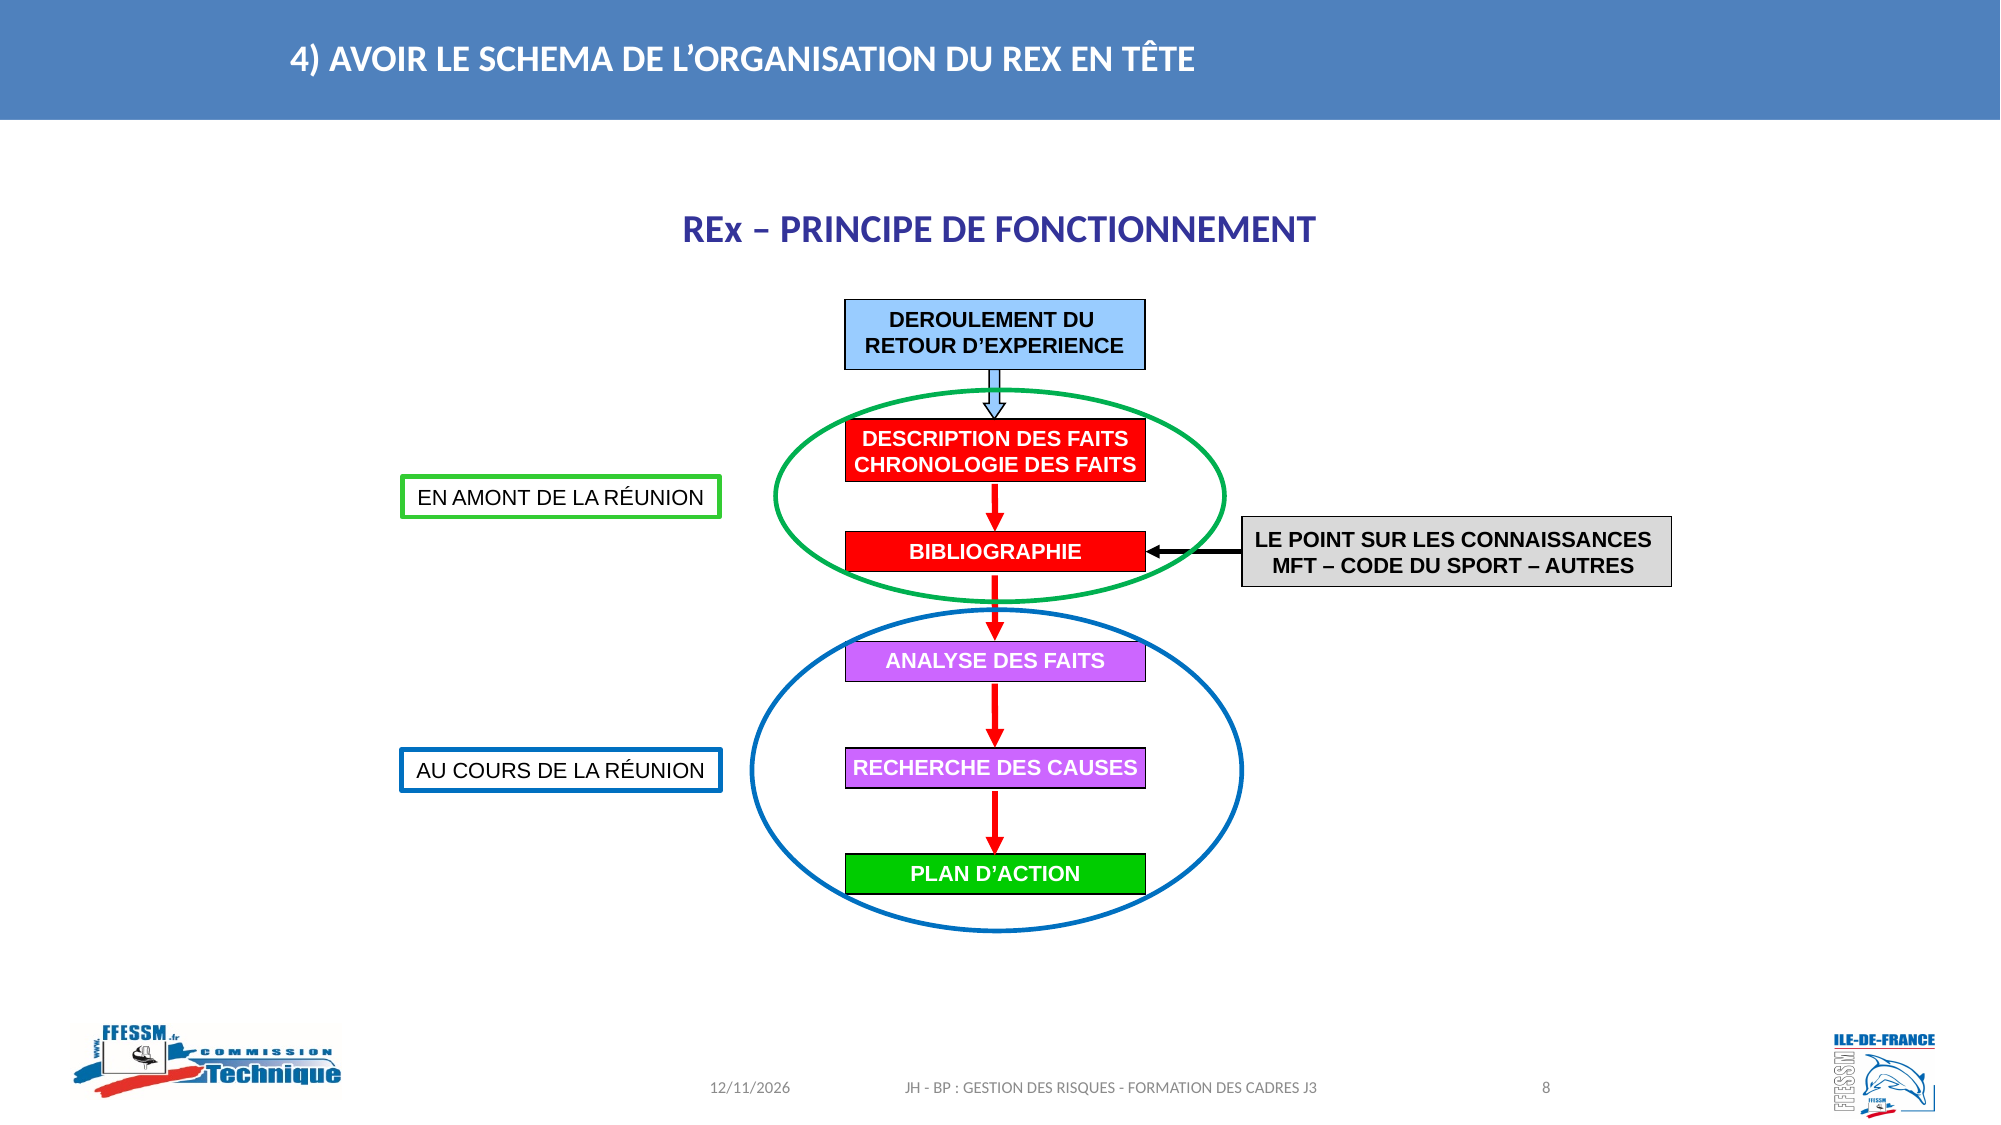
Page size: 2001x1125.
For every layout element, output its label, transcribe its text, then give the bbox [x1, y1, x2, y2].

text_box [751, 609, 1242, 931]
text_box REx – PRINCIPE DE FONCTIONNEMENT [493, 174, 1507, 280]
text_box AU COURS DE LA RÉUNION [401, 749, 721, 791]
text_box DEROULEMENT DU RETOUR D’EXPERIENCE [844, 299, 1145, 370]
picture [70, 1023, 342, 1100]
text_box LE POINT SUR LES CONNAISSANCES MFT – CODE DU SPORT – AUTRES [1241, 516, 1672, 587]
text_box [989, 370, 1000, 390]
text_box EN AMONT DE LA RÉUNION [402, 476, 720, 518]
picture [1834, 1034, 1935, 1119]
text_box [775, 389, 1225, 602]
text_box 4) AVOIR LE SCHEMA DE L’ORGANISATION DU ReX EN TÊTE [275, 9, 1463, 103]
